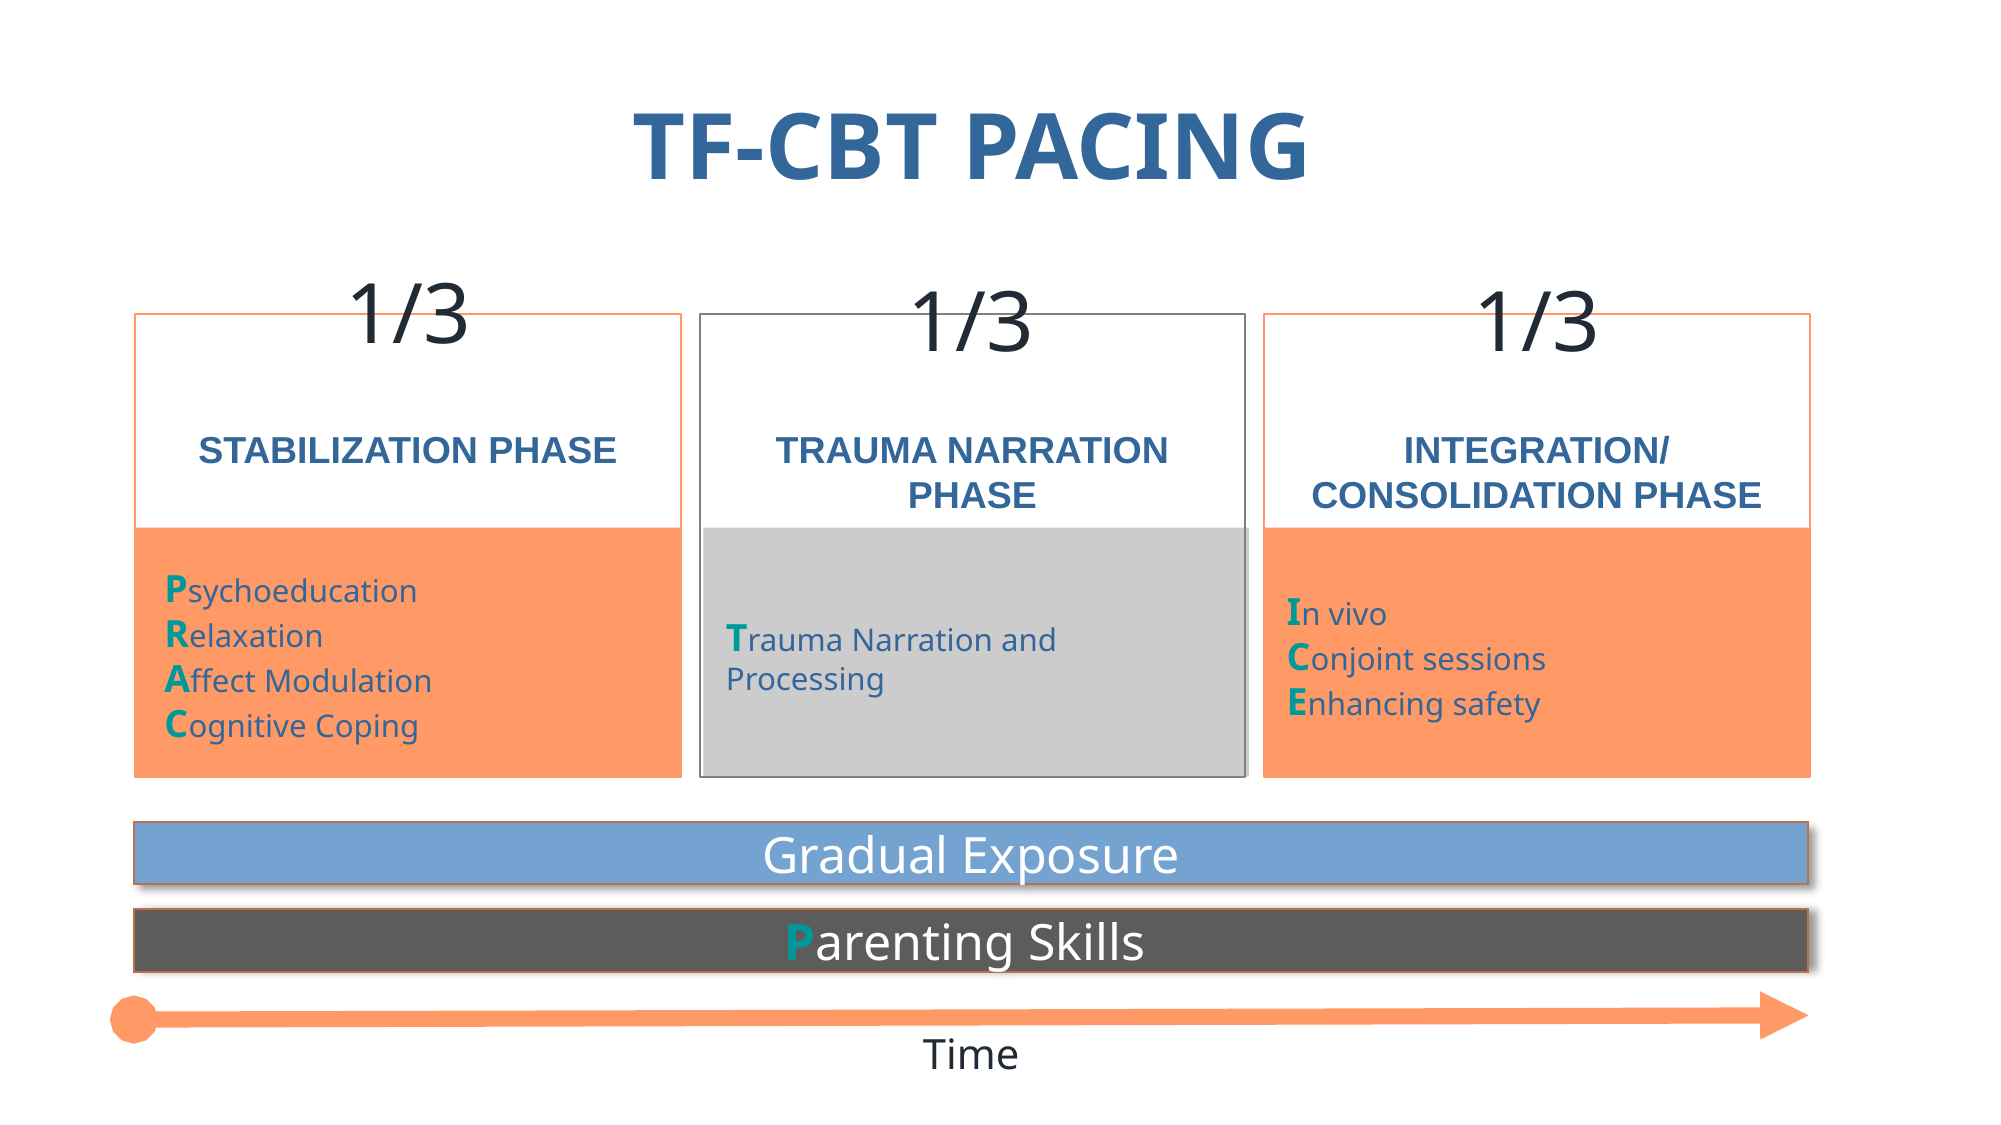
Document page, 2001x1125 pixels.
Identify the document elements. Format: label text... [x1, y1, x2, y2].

list Trauma Narration Phase [699, 313, 1246, 778]
list Trauma Narration and Processing [710, 542, 1232, 768]
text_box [133, 1015, 1809, 1020]
list Psychoeducation Relaxation Affect Modulation Cognitive Coping [149, 542, 671, 768]
text_box Parenting Skills [133, 908, 1809, 973]
text_box 1/3 [893, 260, 1049, 376]
title Tf-cbt pACING [97, 80, 1848, 207]
text_box 1/3 [330, 253, 486, 369]
list Stabilization Phase [134, 313, 682, 778]
list In vivo Conjoint sessions Enhancing safety [1271, 542, 1793, 768]
text_box Time [908, 1020, 1035, 1085]
list Integration/ Consolidation Phase [1263, 313, 1811, 778]
text_box Gradual Exposure [133, 821, 1809, 885]
text_box 1/3 [1459, 260, 1615, 376]
